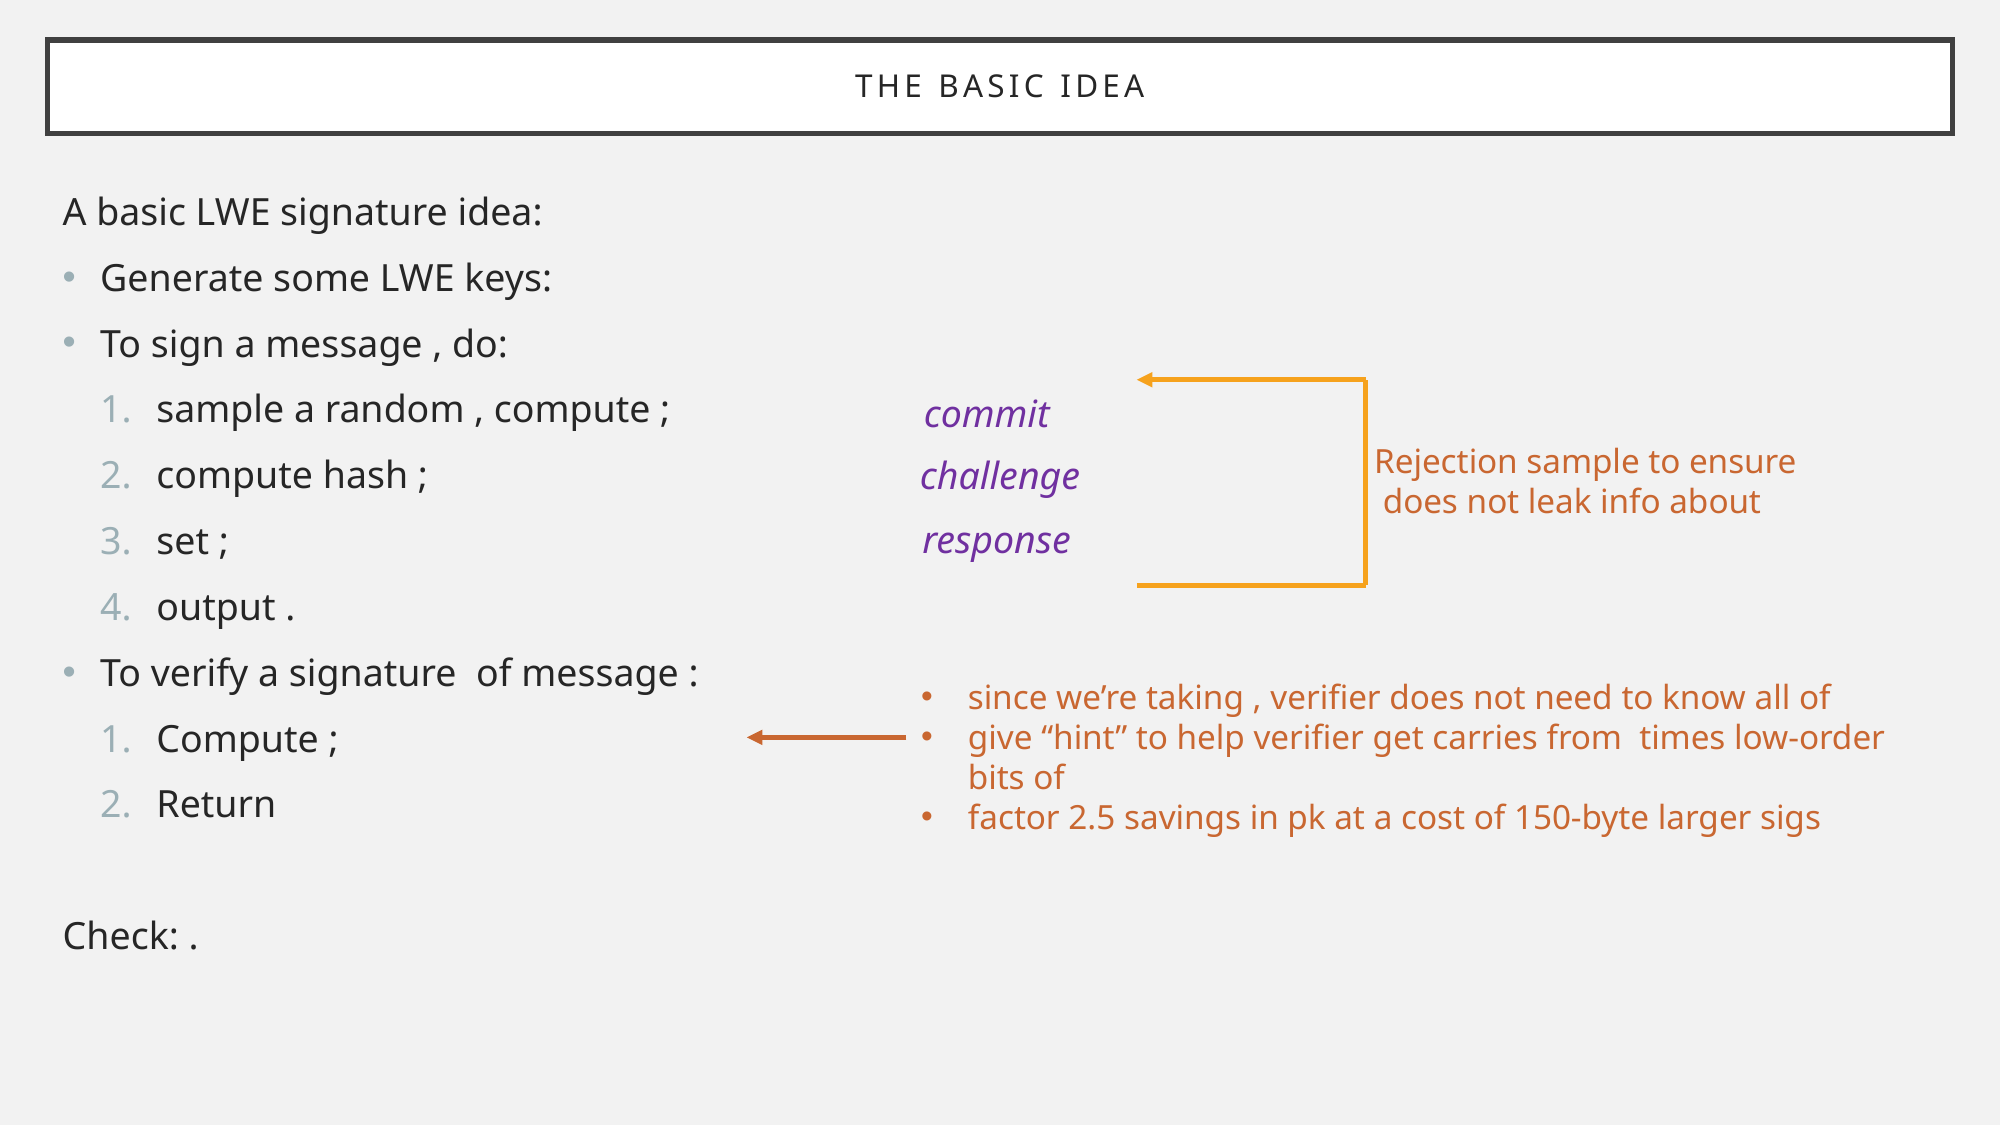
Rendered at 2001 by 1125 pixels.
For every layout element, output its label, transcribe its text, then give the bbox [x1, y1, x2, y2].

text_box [918, 382, 1081, 569]
title The basic idea [45, 37, 1955, 136]
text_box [746, 669, 1953, 806]
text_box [1136, 379, 1799, 586]
